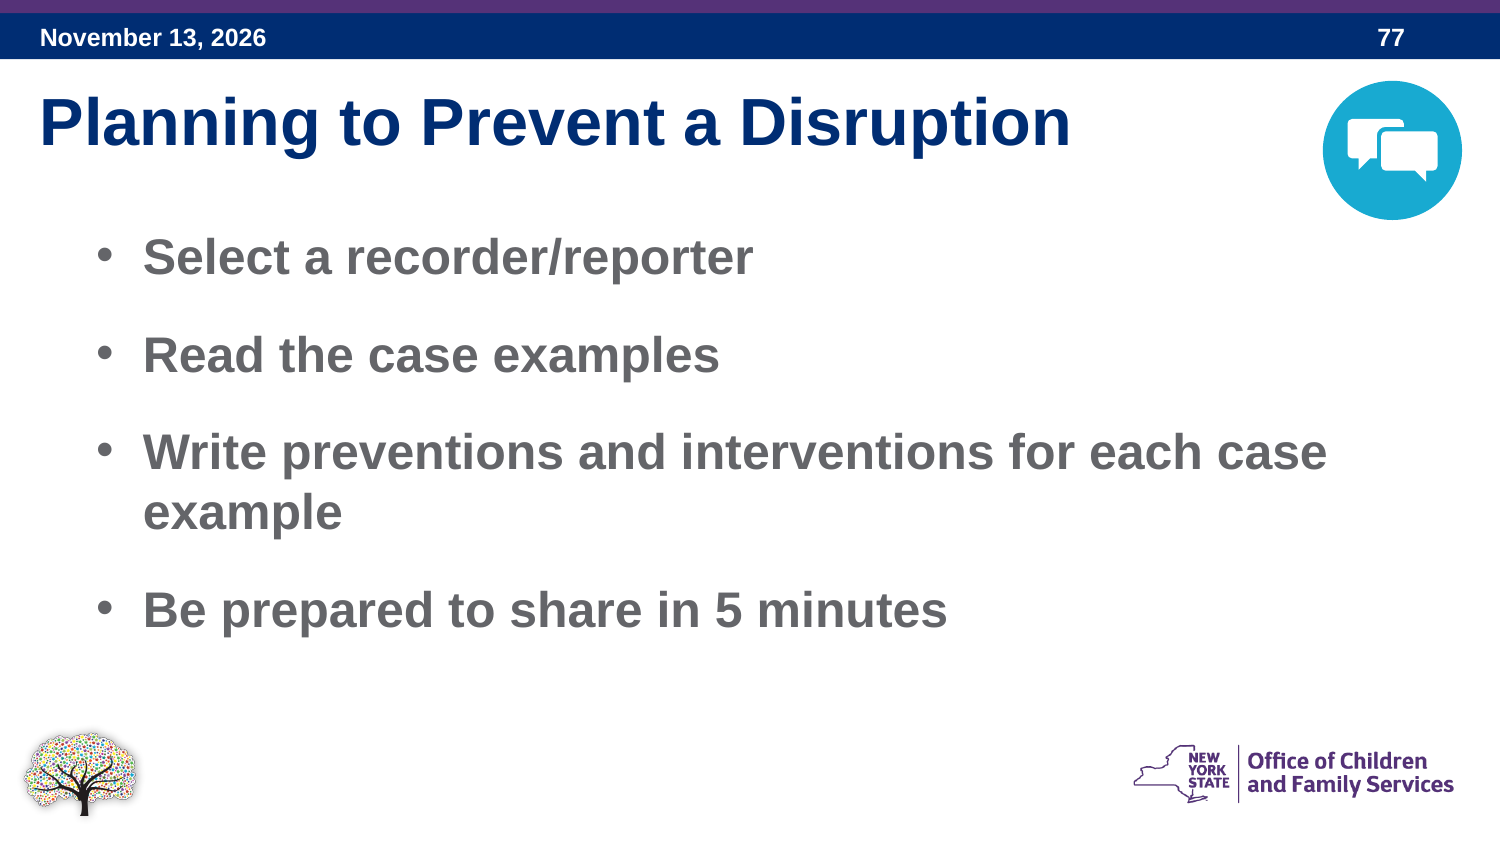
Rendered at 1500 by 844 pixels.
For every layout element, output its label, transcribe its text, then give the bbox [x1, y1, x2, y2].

picture [23, 732, 137, 816]
picture [1123, 734, 1463, 813]
list Select a recorder/reporter Read the case examples Write preventions and interventions for each case example Be prepared to share in 5 minutes [24, 217, 1450, 722]
list Planning to Prevent a Disruption [24, 71, 1450, 177]
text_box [1324, 82, 1461, 219]
